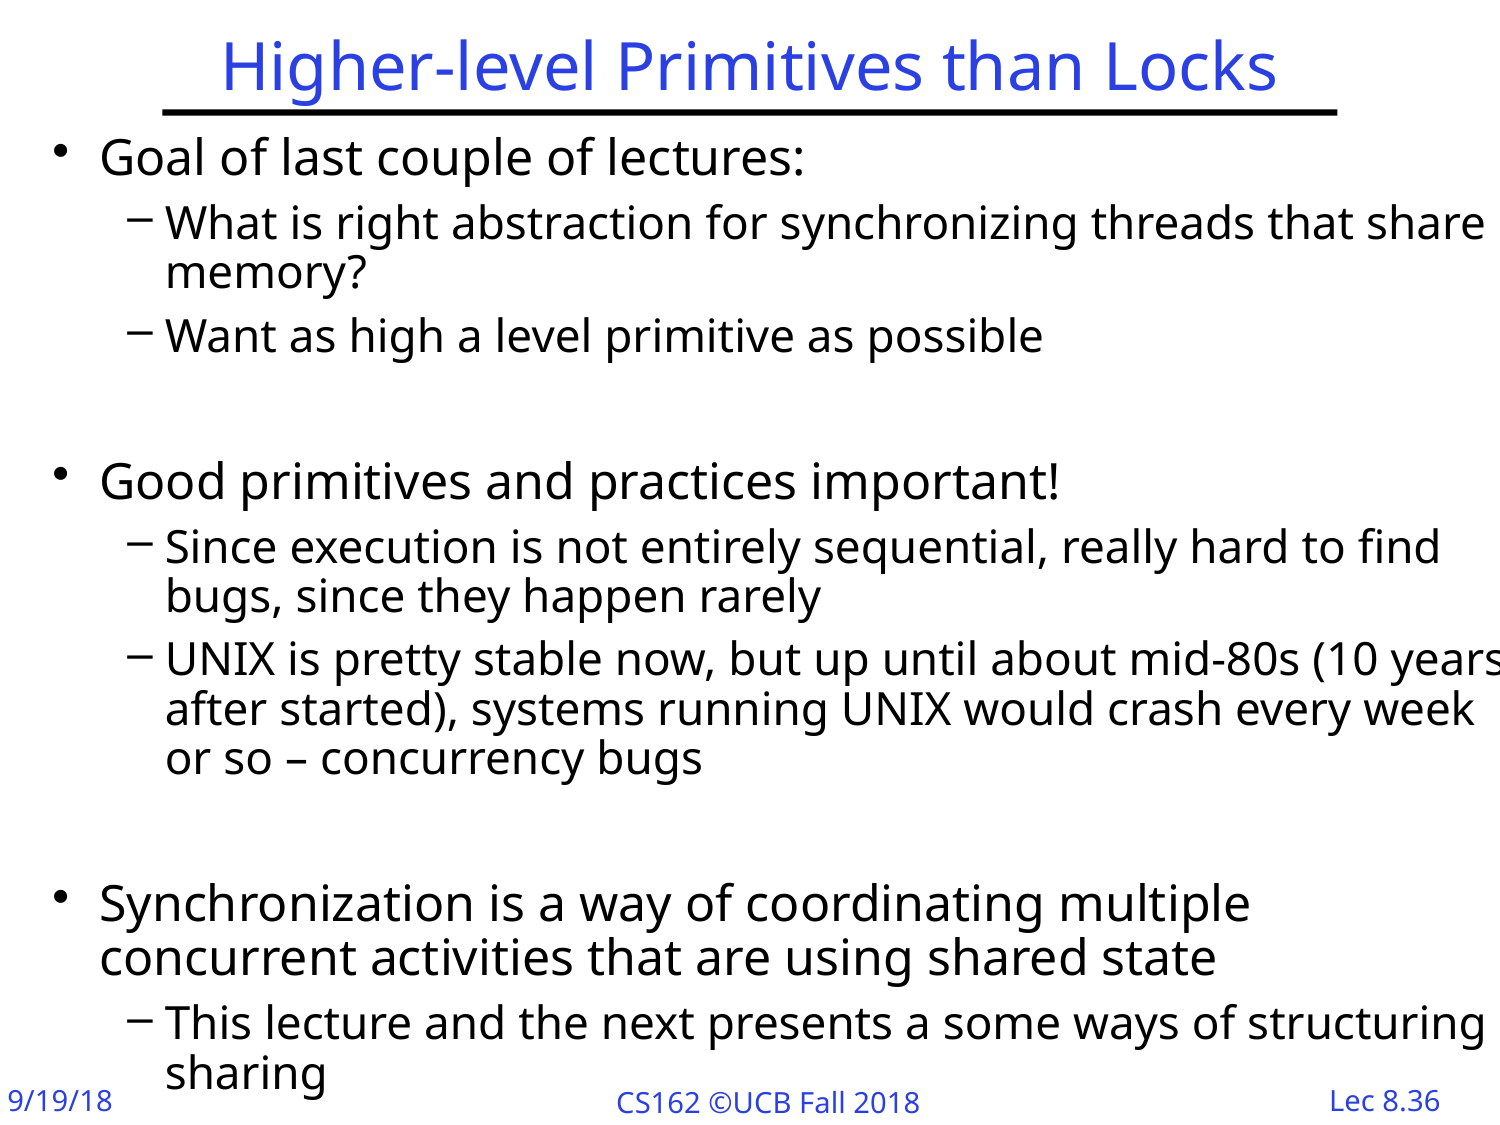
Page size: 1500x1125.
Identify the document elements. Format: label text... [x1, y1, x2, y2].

list Goal of last couple of lectures: What is right abstraction for synchronizing threads that share memory? Want as high a level primitive as possible Good primitives and practices important! Since execution is not entirely sequential, really hard to find bugs, since they happen rarely UNIX is pretty stable now, but up until about mid-80s (10 years after started), systems running UNIX would crash every week or so – concurrency bugs Synchronization is a way of coordinating multiple concurrent activities that are using shared state This lecture and the next presents a some ways of structuring sharing [37, 125, 1500, 1088]
title Higher-level Primitives than Locks [162, 24, 1338, 113]
